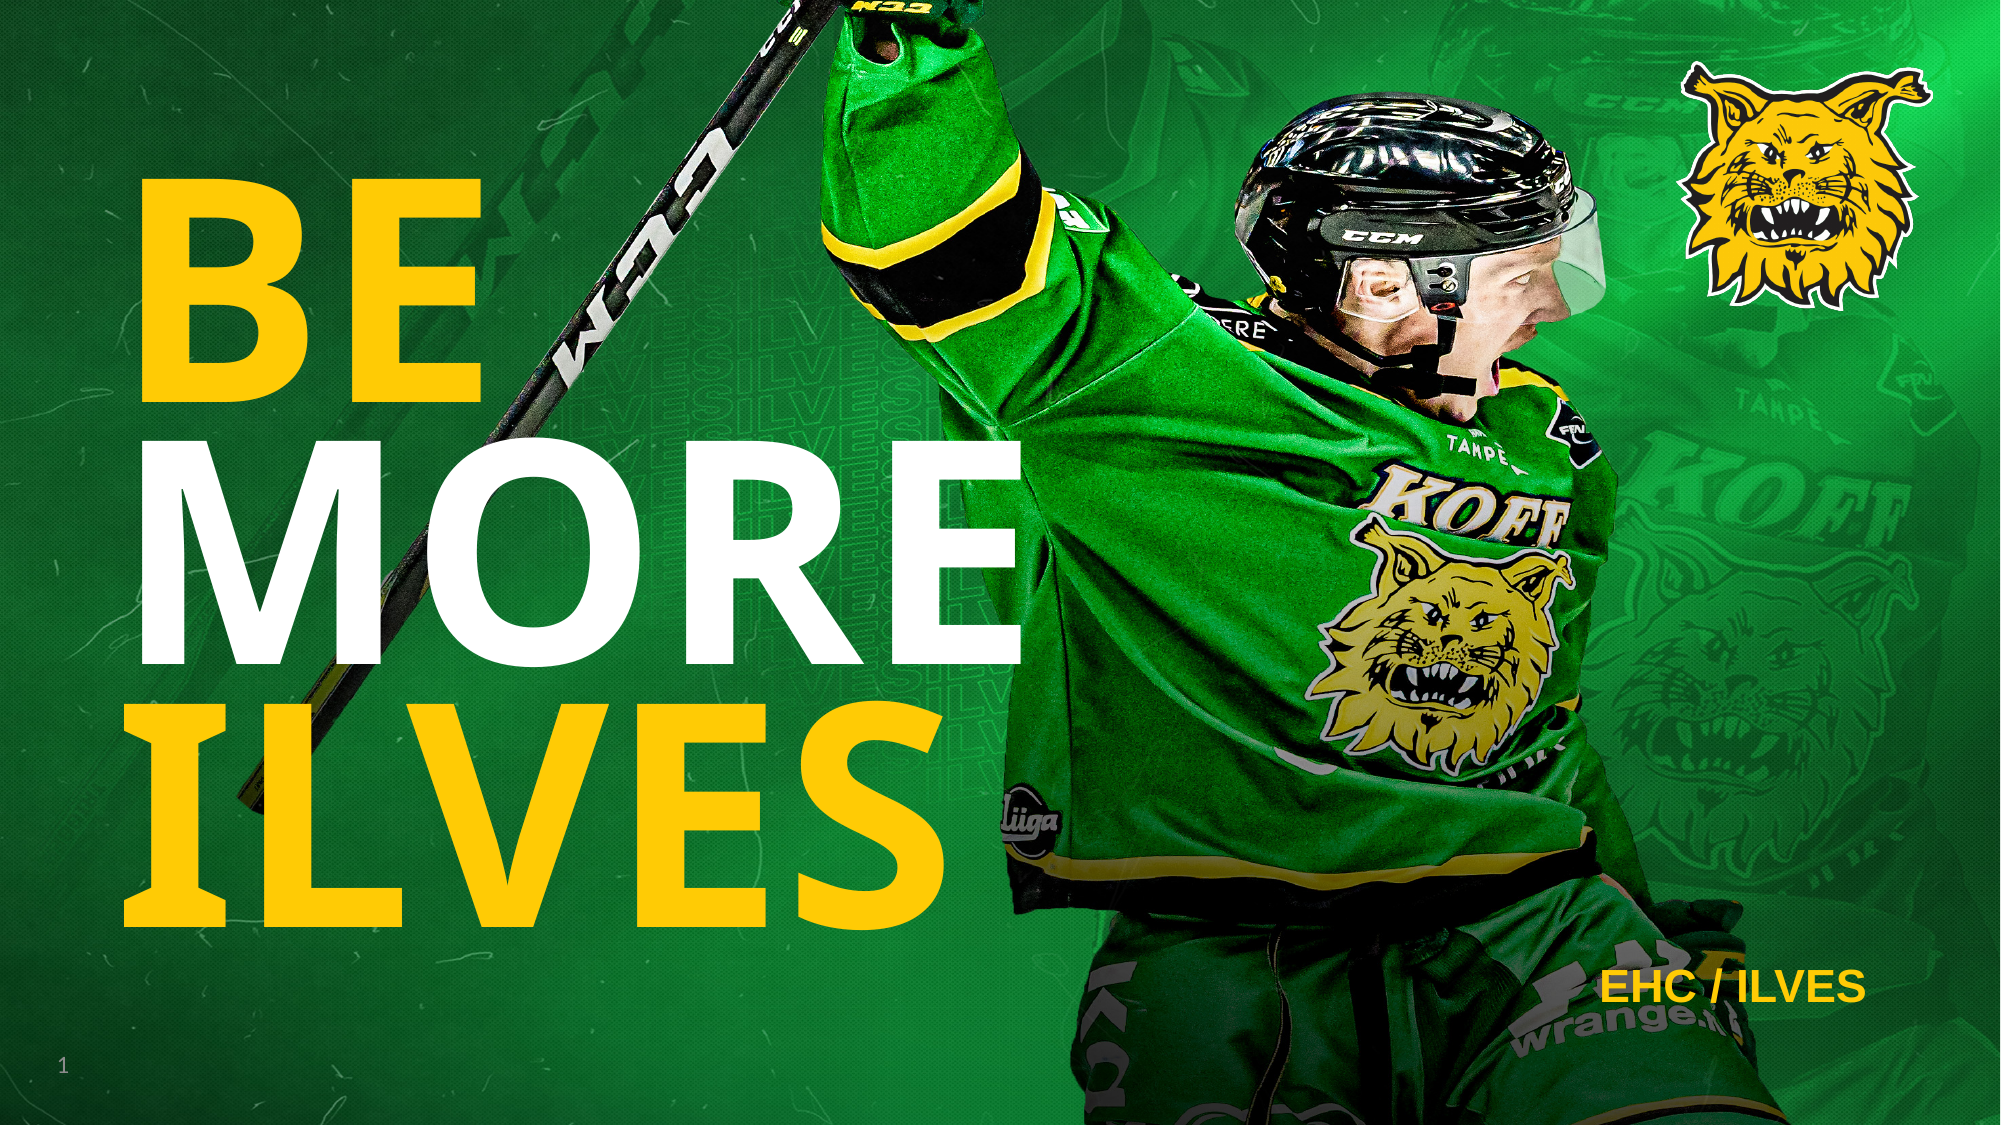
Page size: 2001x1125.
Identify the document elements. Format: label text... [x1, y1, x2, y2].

slide_number 1 [41, 1033, 492, 1094]
picture [0, 0, 2001, 1125]
text_box EHC / ILVES [982, 937, 1882, 1020]
title BE MORE ILVES [114, 253, 1220, 919]
